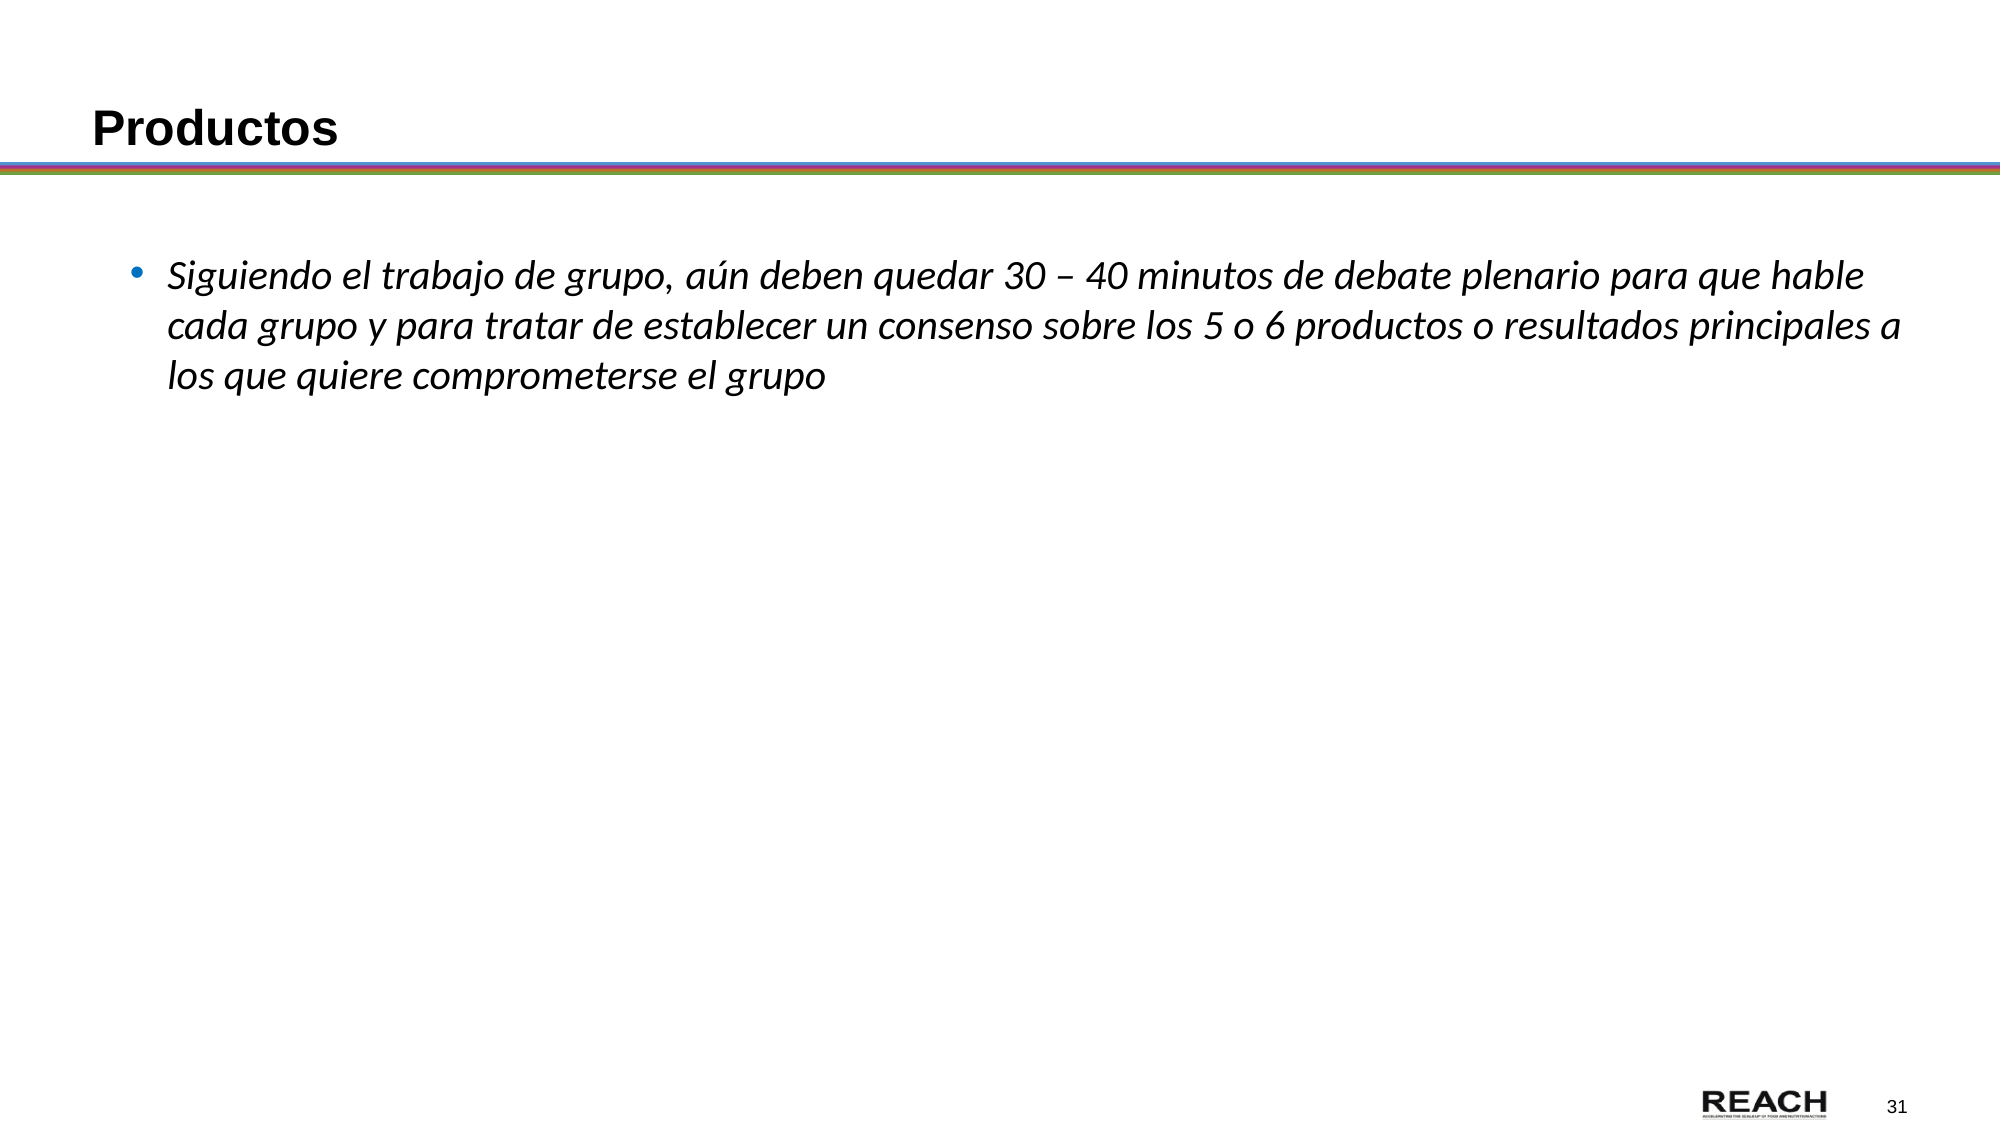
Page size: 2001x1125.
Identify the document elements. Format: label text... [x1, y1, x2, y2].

title Productos [92, 26, 1908, 163]
list Siguiendo el trabajo de grupo, aún deben quedar 30 – 40 minutos de debate plenario para que hable cada grupo y para tratar de establecer un consenso sobre los 5 o 6 productos o resultados principales a los que quiere comprometerse el grupo [92, 247, 1909, 1001]
picture [1700, 1089, 1831, 1120]
